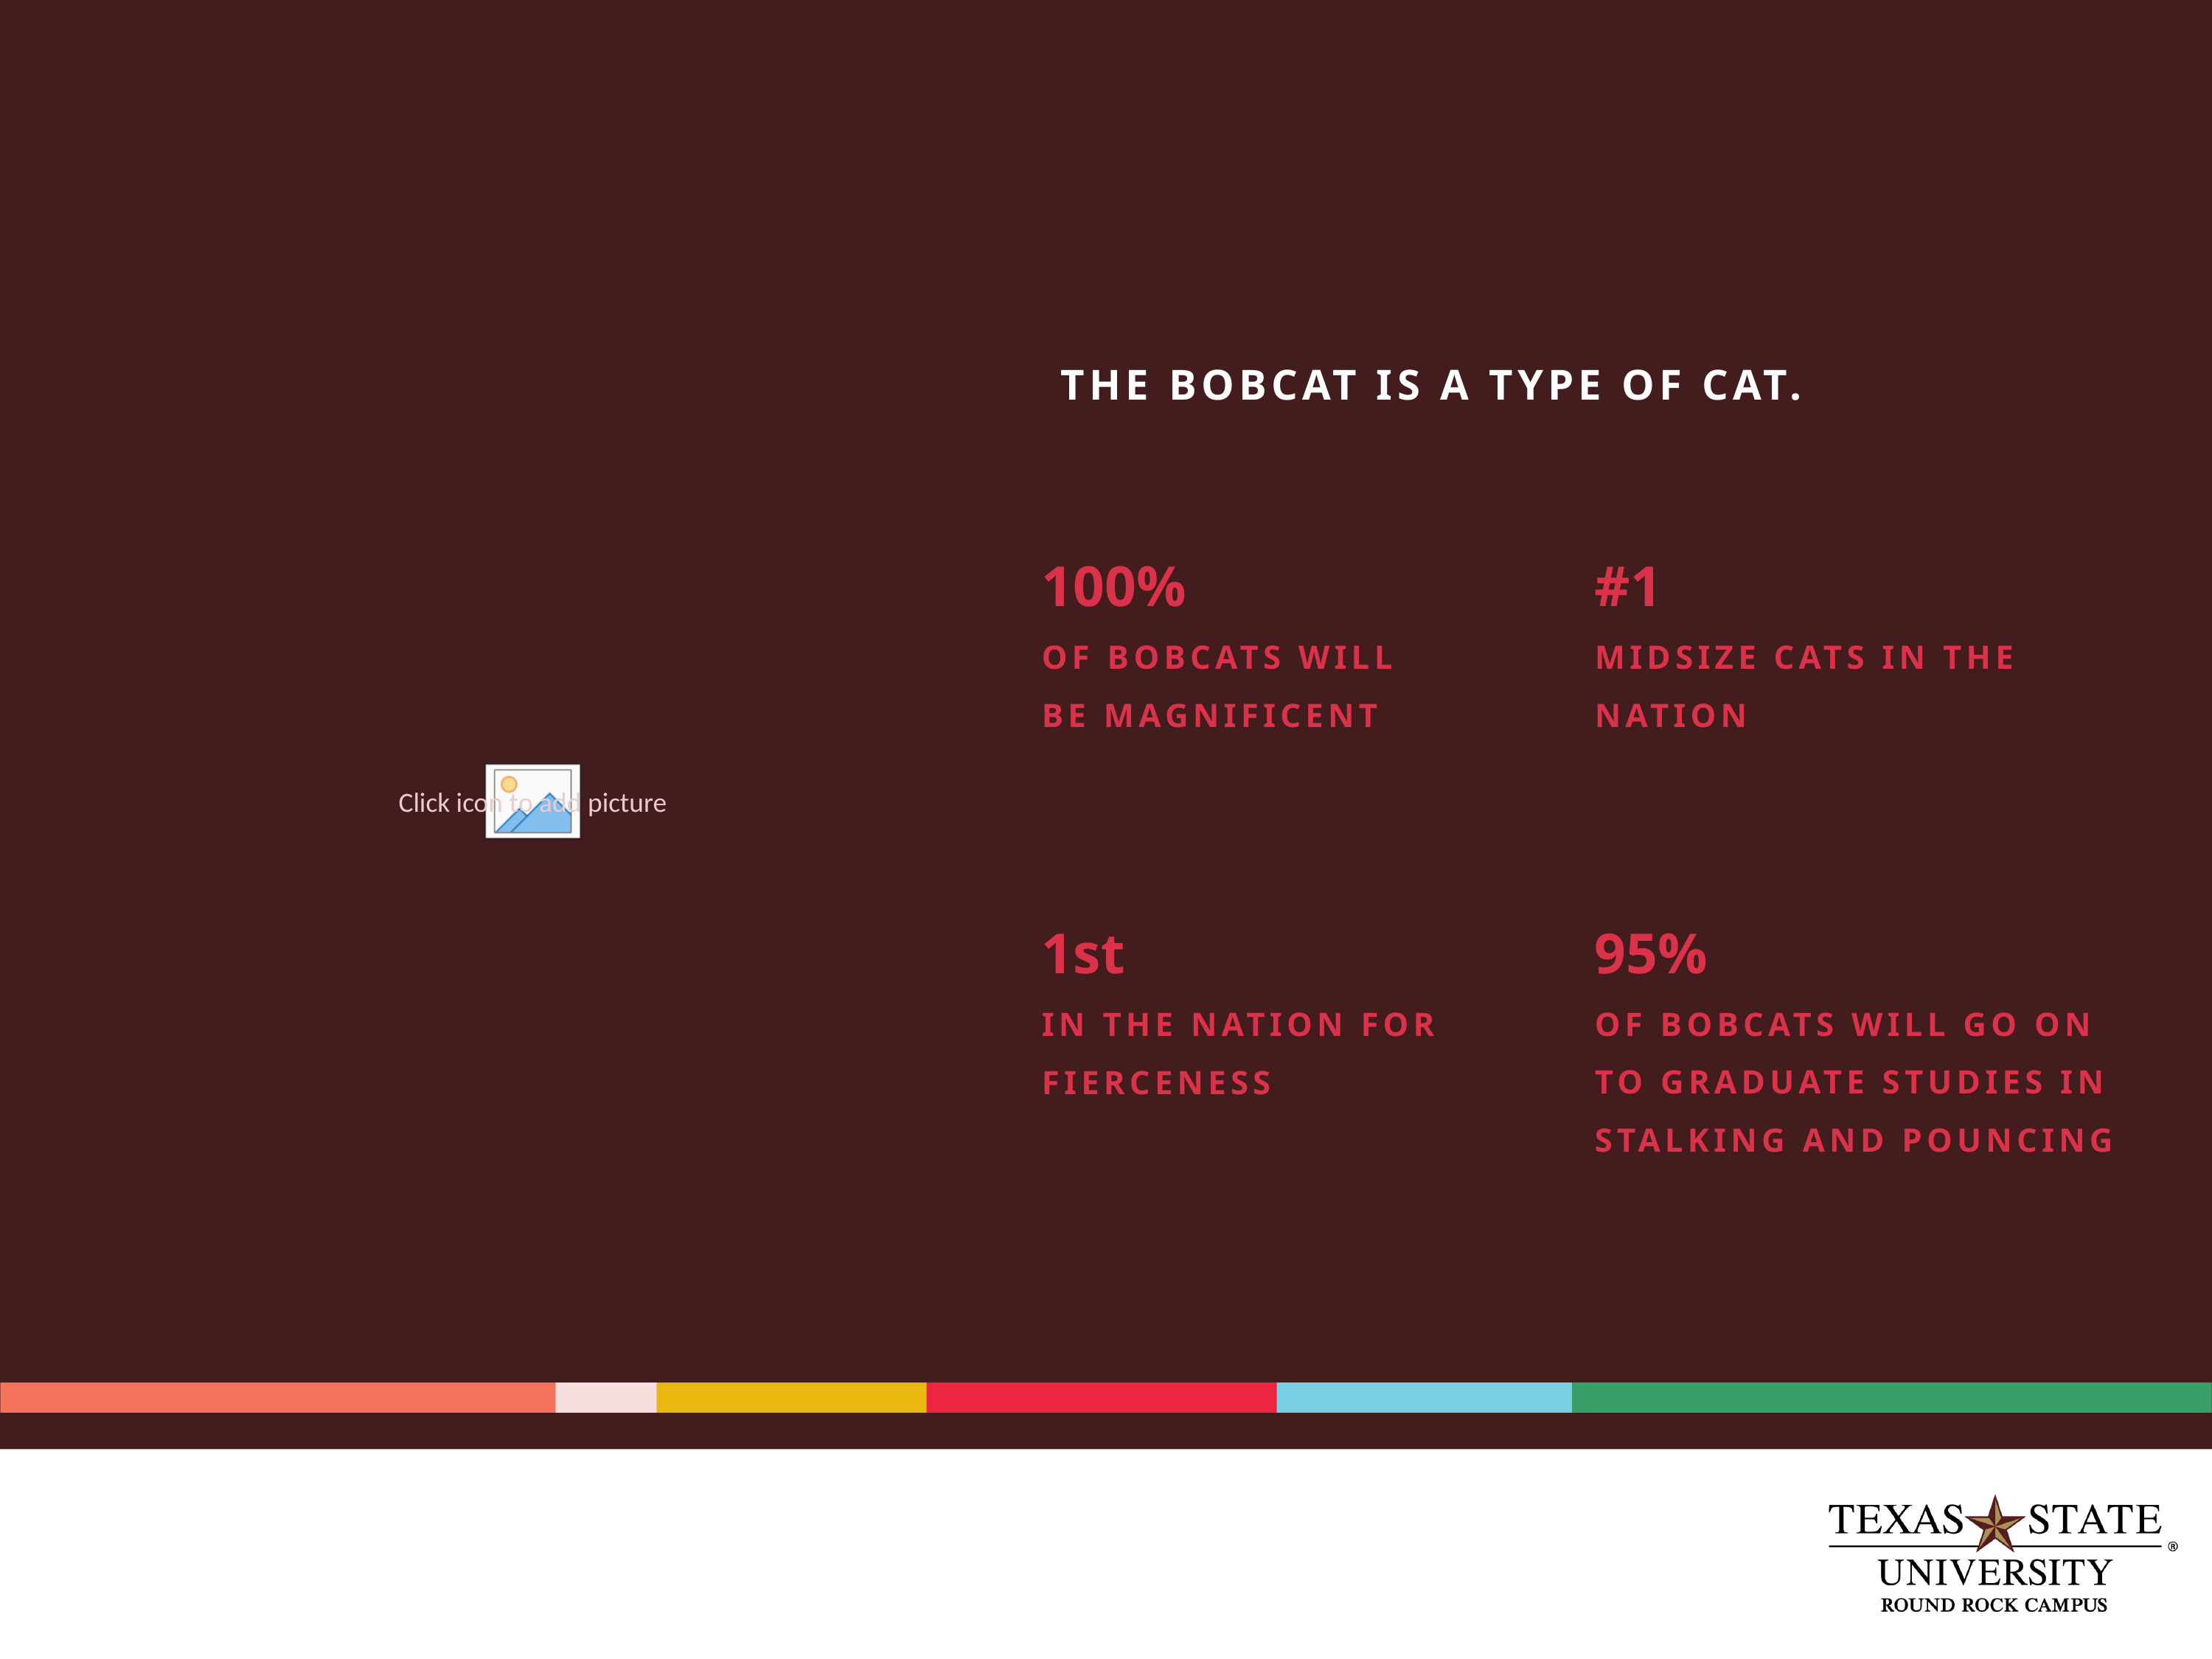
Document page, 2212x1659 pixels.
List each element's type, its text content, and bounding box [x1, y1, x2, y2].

title THE BOBCAT IS A TYPE OF CAT. [1049, 331, 1838, 442]
text_box #1 MIDSIZE CATS IN THE NATION [1584, 512, 2126, 740]
picture [0, 1382, 2212, 1413]
picture [1811, 1460, 2180, 1659]
text_box 100% OF BOBCATS WILL BE MAGNIFICENT [1031, 512, 1465, 740]
text_box 95% OF BOBCATS WILL GO ON TO GRADUATE STUDIES IN STALKING AND POUNCING [1584, 879, 2126, 1164]
text_box 1st IN THE NATION FOR FIERCENESS [1031, 880, 1465, 1107]
picture [139, 331, 928, 1272]
